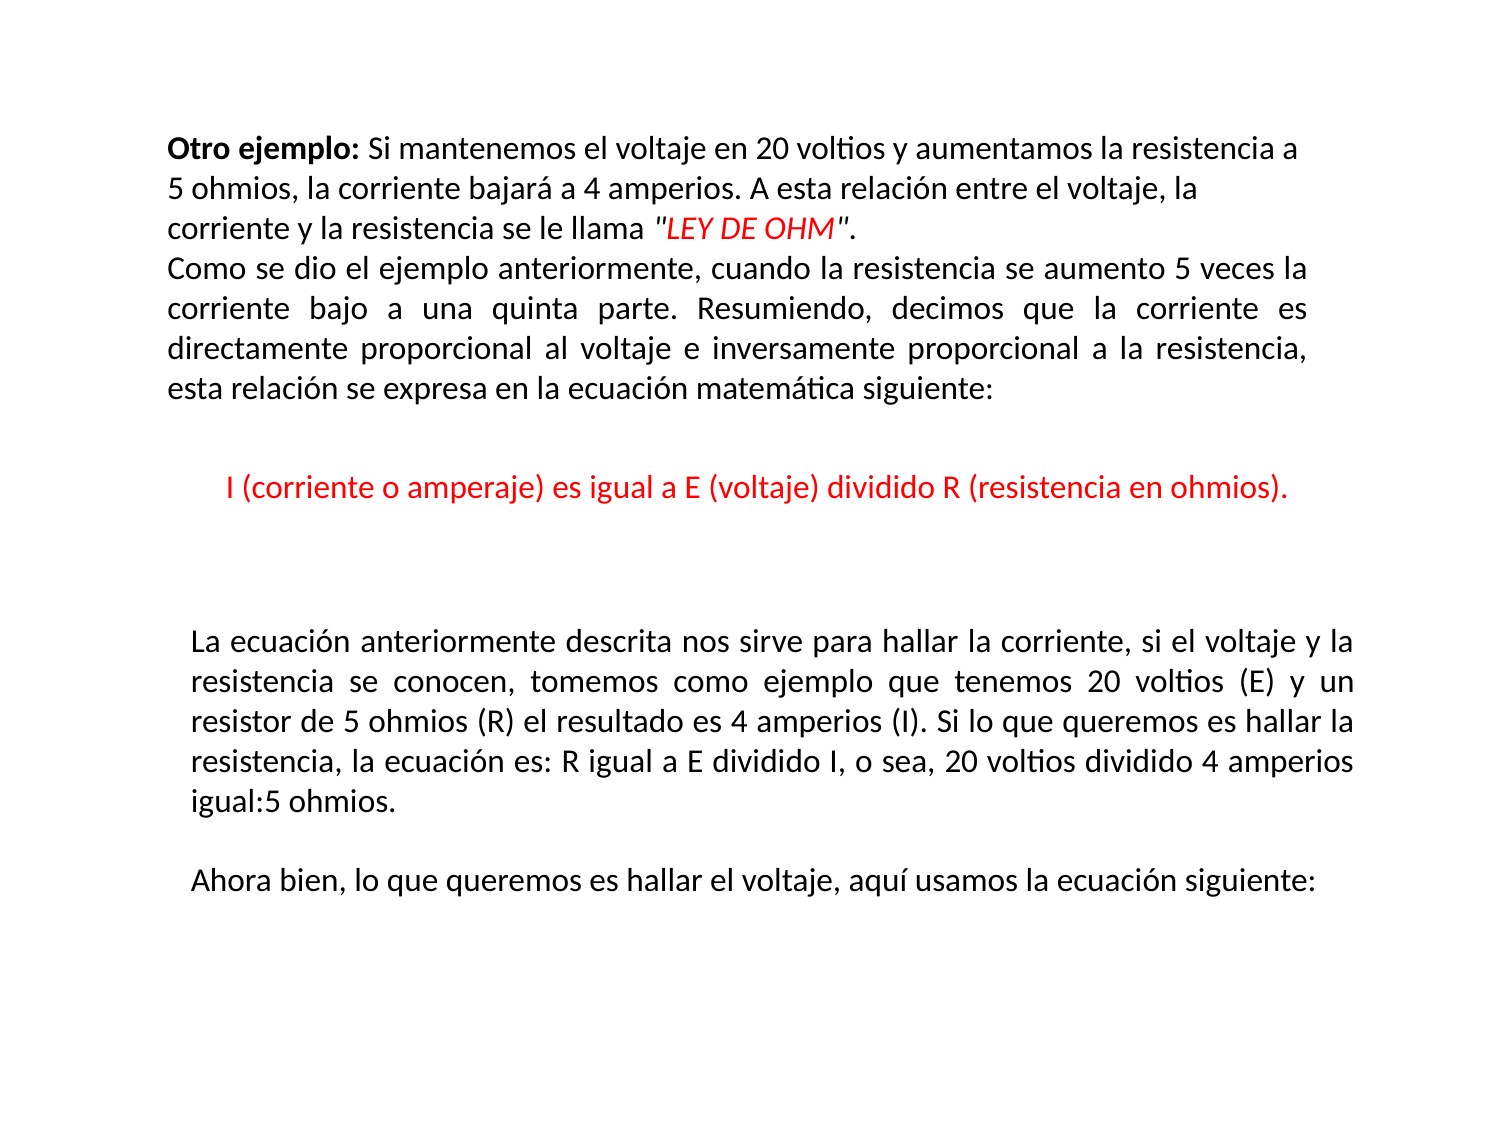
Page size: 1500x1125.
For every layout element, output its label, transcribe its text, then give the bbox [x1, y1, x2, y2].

text_box La ecuación anteriormente descrita nos sirve para hallar la corriente, si el voltaje y la resistencia se conocen, tomemos como ejemplo que tenemos 20 voltios (E) y un resistor de 5 ohmios (R) el resultado es 4 amperios (I). Si lo que queremos es hallar la resistencia, la ecuación es: R igual a E dividido I, o sea, 20 voltios dividido 4 amperios igual:5 ohmios. Ahora bien, lo que queremos es hallar el voltaje, aquí usamos la ecuación siguiente: [175, 611, 1372, 986]
text_box I (corriente o amperaje) es igual a E (voltaje) dividido R (resistencia en ohmios). [210, 457, 1325, 513]
text_box Otro ejemplo: Si mantenemos el voltaje en 20 voltios y aumentamos la resistencia a 5 ohmios, la corriente bajará a 4 amperios. A esta relación entre el voltaje, la corriente y la resistencia se le llama "LEY DE OHM". Como se dio el ejemplo anteriormente, cuando la resistencia se aumento 5 veces la corriente bajo a una quinta parte. Resumiendo, decimos que la corriente es directamente proporcional al voltaje e inversamente proporcional a la resistencia, esta relación se expresa en la ecuación matemática siguiente: [152, 118, 1325, 414]
